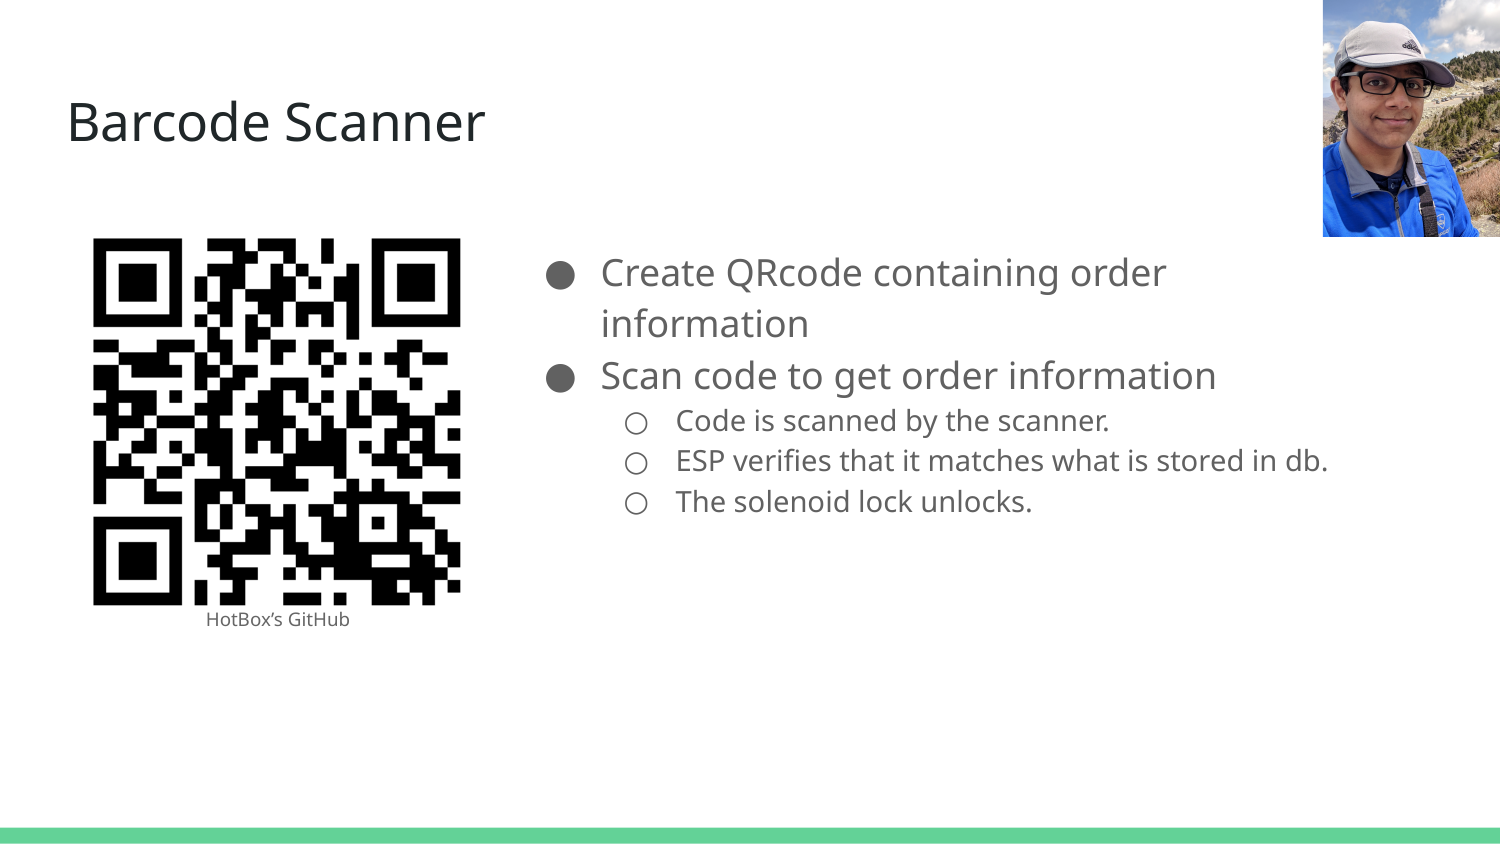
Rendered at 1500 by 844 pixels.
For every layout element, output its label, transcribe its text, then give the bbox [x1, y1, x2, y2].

title Barcode Scanner [51, 72, 1317, 167]
picture [42, 187, 511, 656]
picture [1322, 0, 1500, 237]
list Create QRcode containing order information Scan code to get order information Code is scanned by the scanner. ESP verifies that it matches what is stored in db. The solenoid lock unlocks. [510, 226, 1395, 667]
